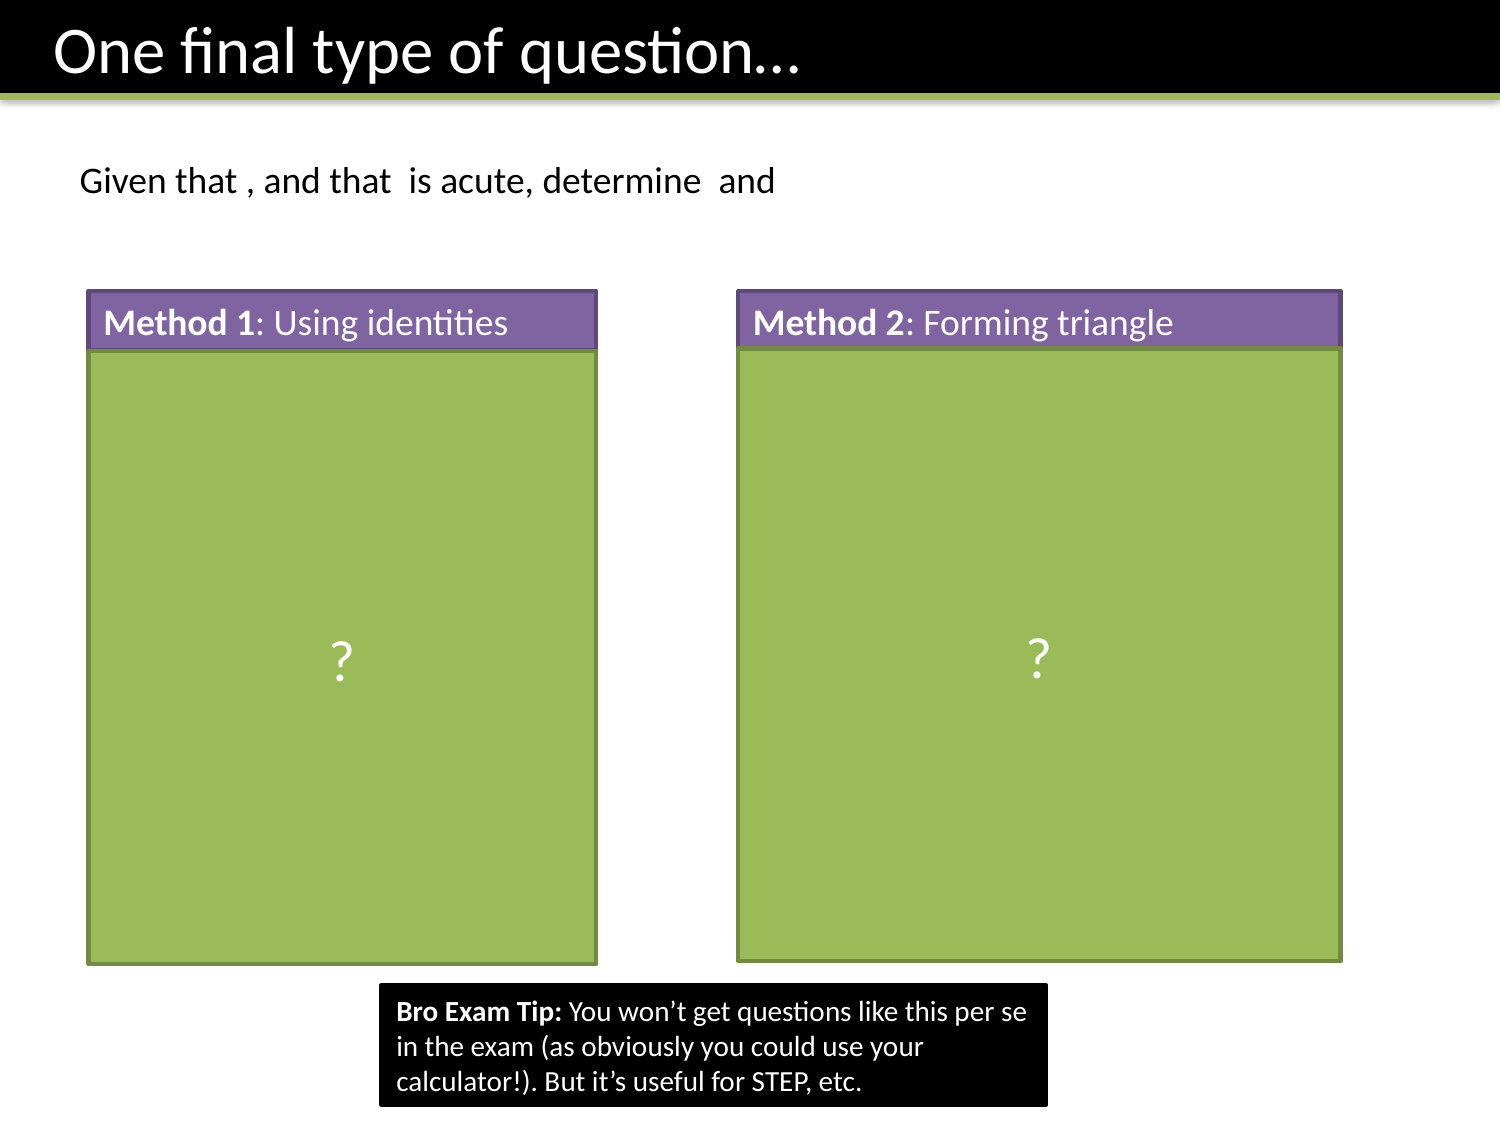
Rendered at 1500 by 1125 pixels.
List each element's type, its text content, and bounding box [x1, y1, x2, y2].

text_box ? [736, 346, 1343, 963]
text_box Method 2: Forming triangle [736, 289, 1343, 346]
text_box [0, 0, 1500, 99]
text_box Method 1: Using identities [86, 289, 598, 349]
text_box Bro Exam Tip: You won’t get questions like this per se in the exam (as obviously you could use your calculator!). But it’s useful for STEP, etc. [379, 983, 1048, 1107]
text_box ? [86, 349, 598, 966]
